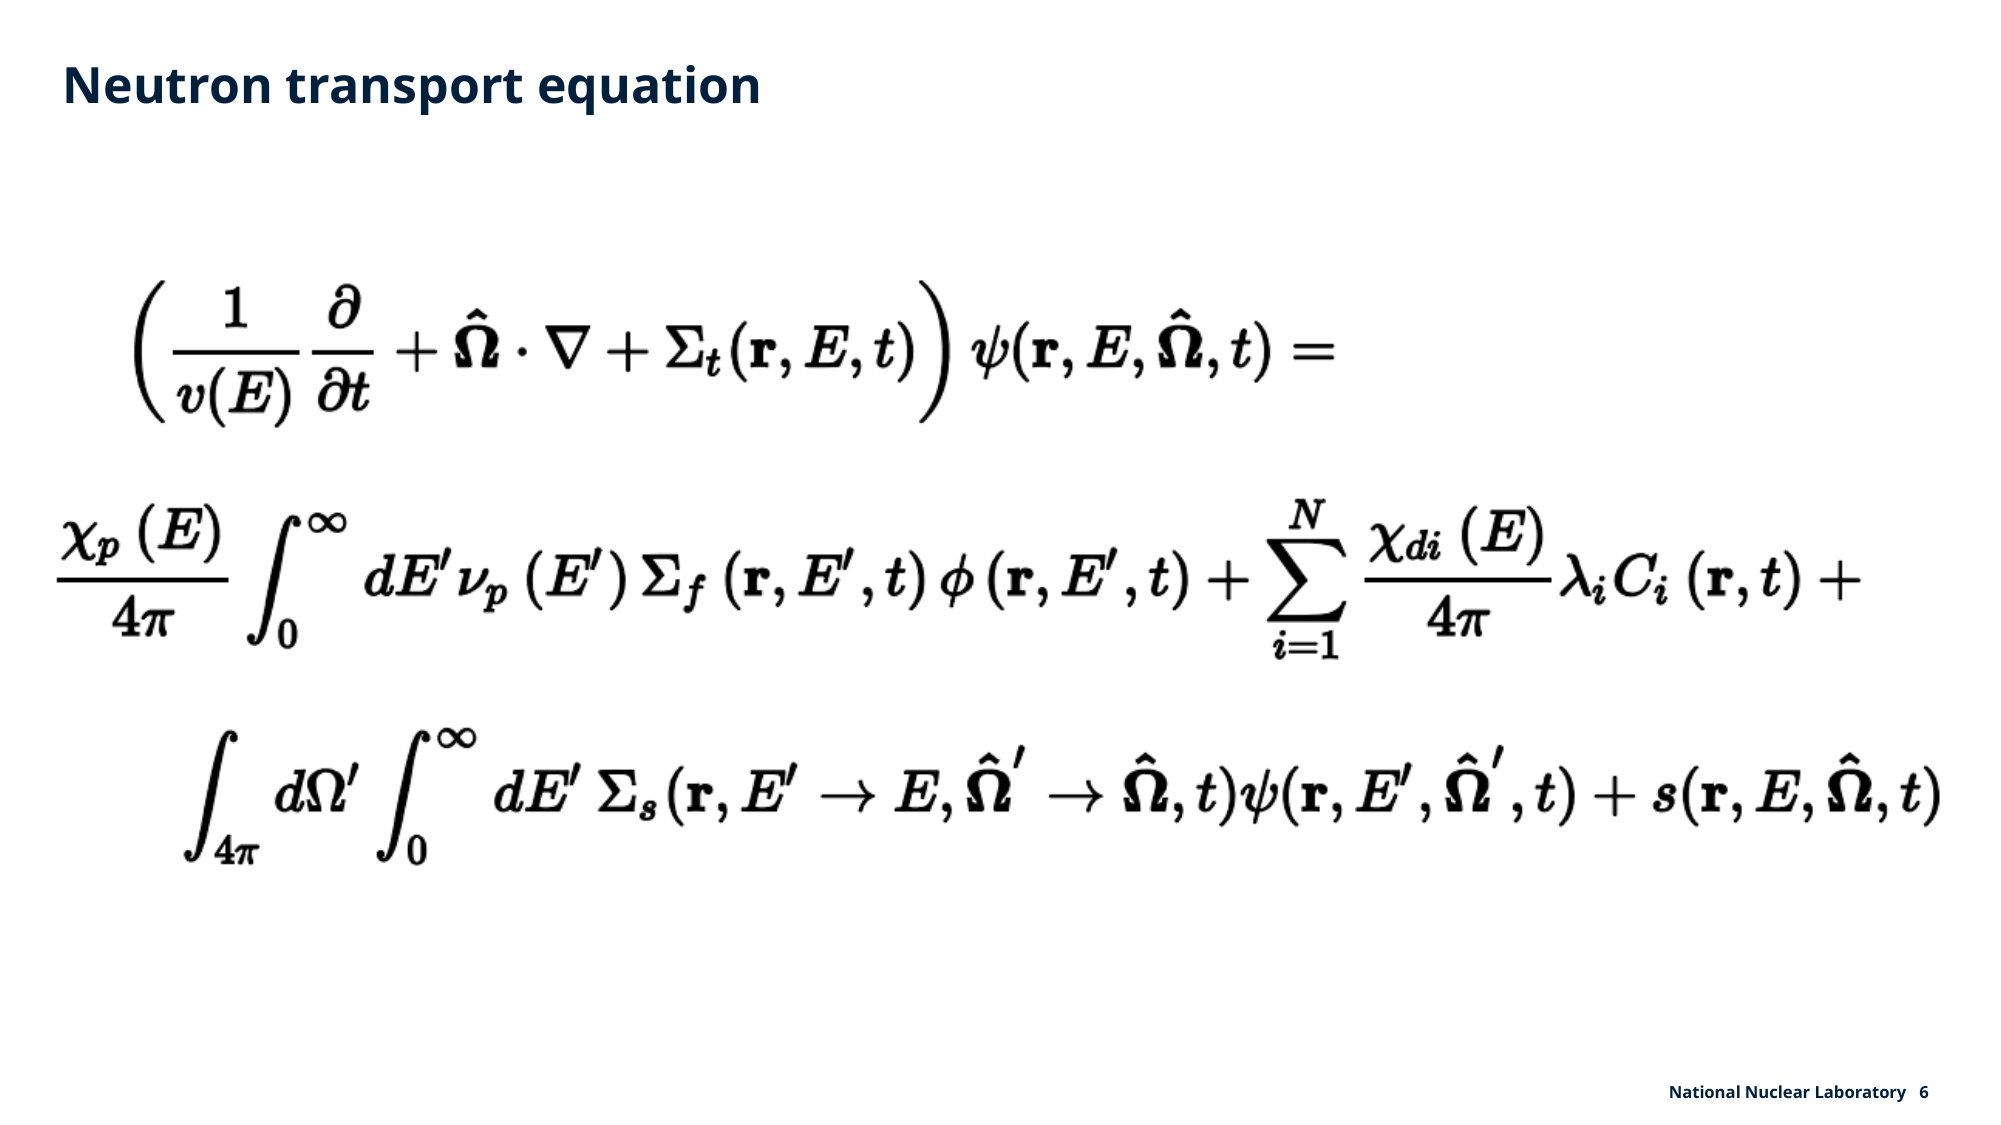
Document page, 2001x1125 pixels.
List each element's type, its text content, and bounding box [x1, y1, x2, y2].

picture [0, 242, 2000, 883]
title Neutron transport equation [62, 60, 1938, 238]
